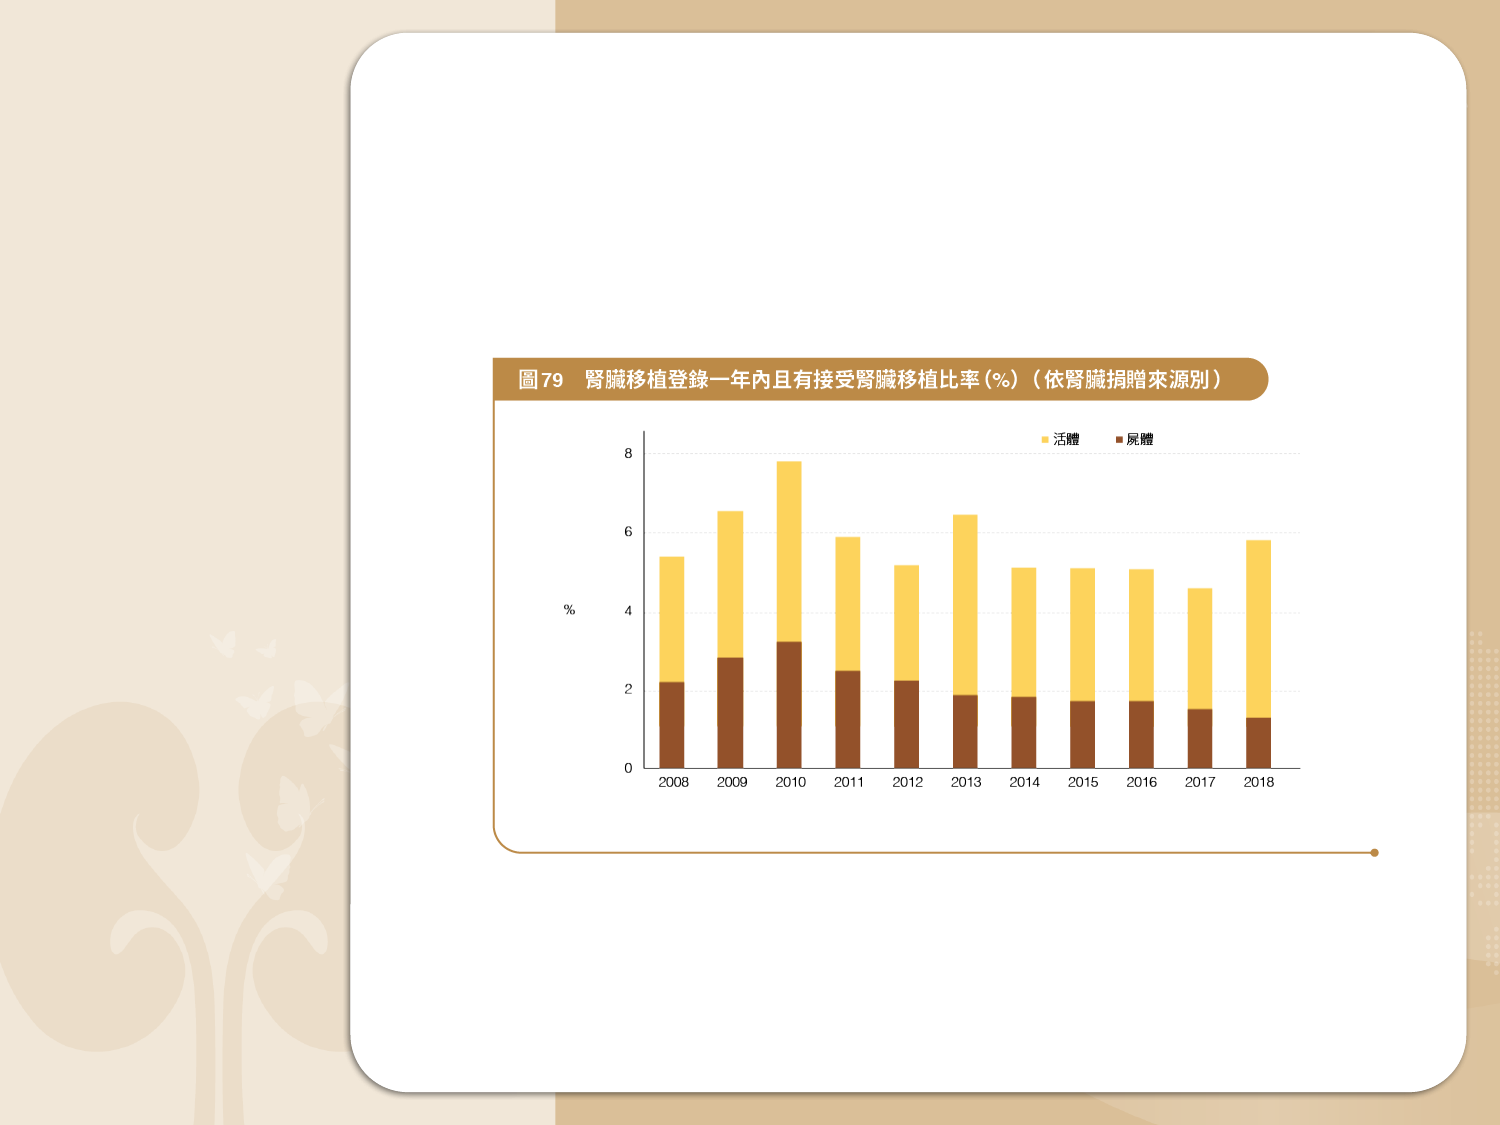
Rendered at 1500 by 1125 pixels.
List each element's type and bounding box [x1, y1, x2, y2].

text_box [349, 32, 1468, 1093]
picture [0, 0, 1500, 1125]
